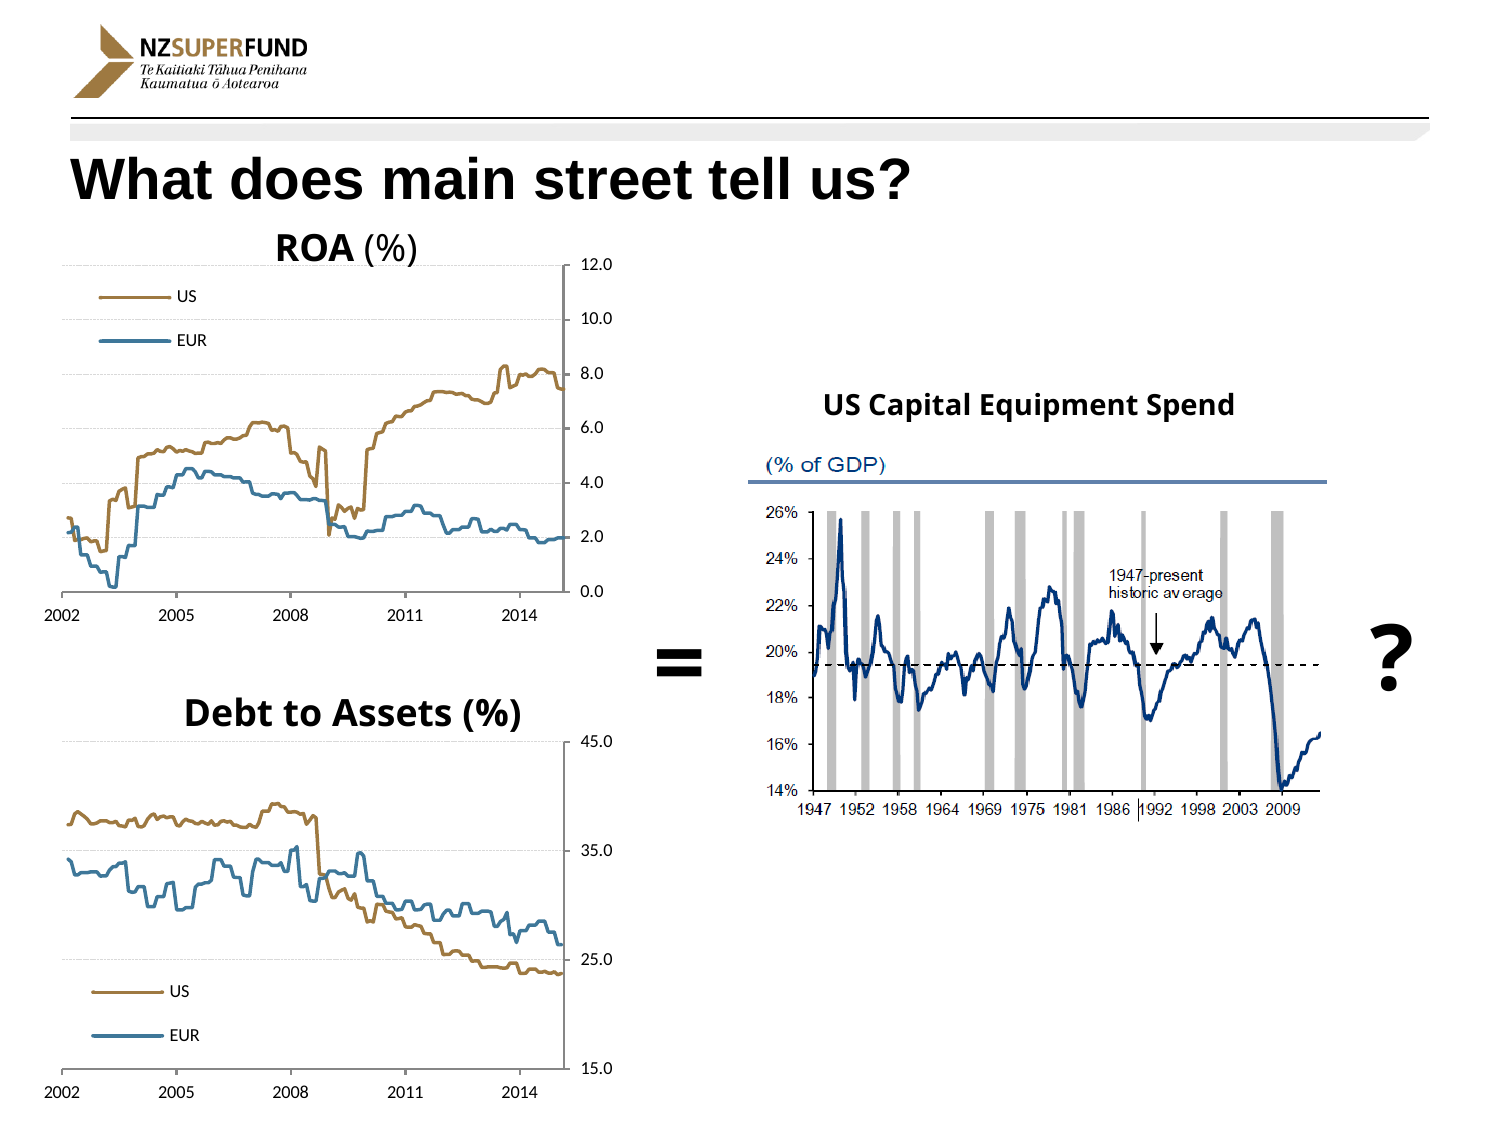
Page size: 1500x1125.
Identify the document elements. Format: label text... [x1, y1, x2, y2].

text_box = [638, 596, 721, 721]
picture [43, 253, 618, 631]
title What does main street tell us? [70, 152, 1430, 224]
text_box ROA (%) [259, 216, 433, 252]
picture [43, 730, 618, 1109]
text_box ? [1355, 591, 1430, 716]
picture [73, 24, 307, 98]
text_box US Capital Equipment Spend [807, 379, 1251, 430]
text_box Debt to Assets (%) [168, 681, 537, 729]
picture [742, 451, 1331, 822]
picture [70, 123, 1430, 141]
